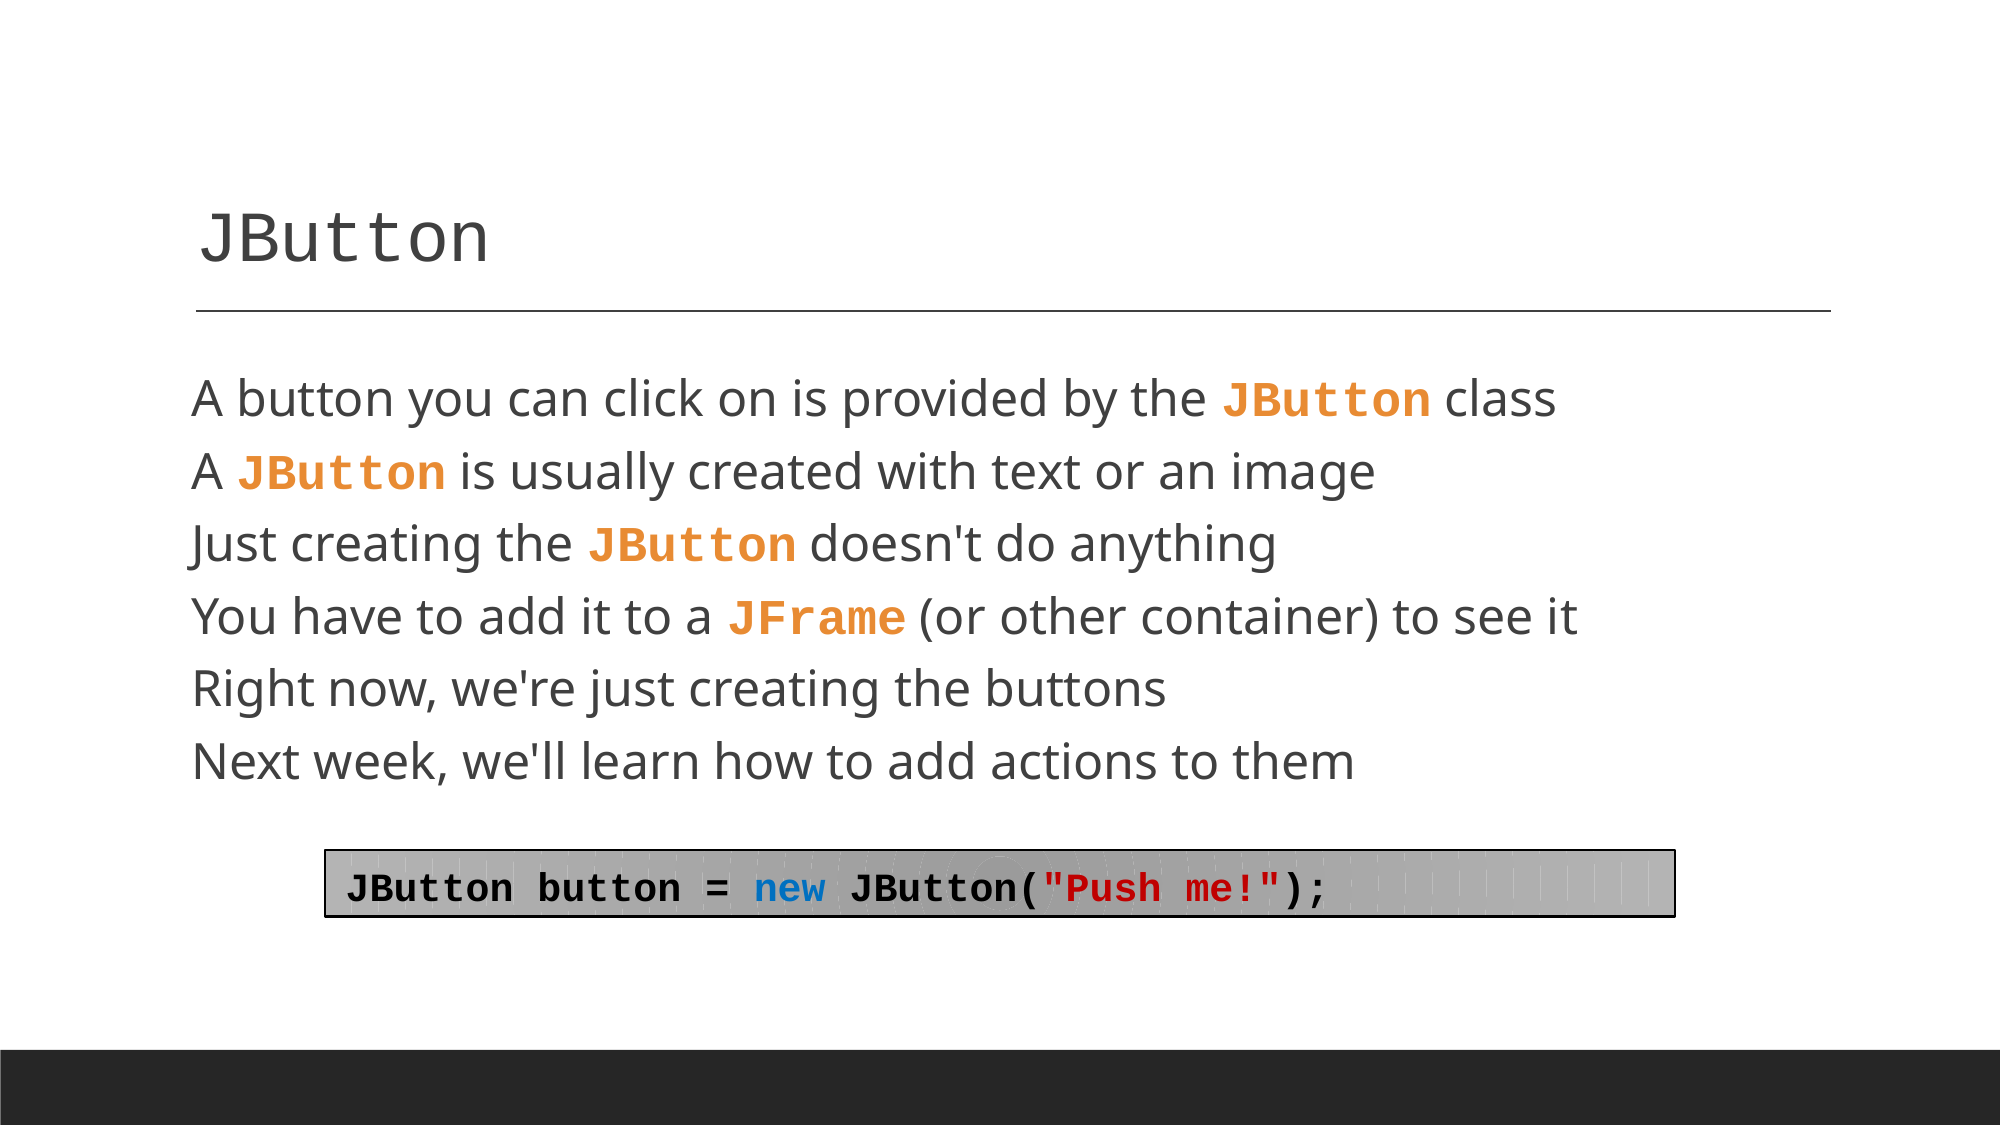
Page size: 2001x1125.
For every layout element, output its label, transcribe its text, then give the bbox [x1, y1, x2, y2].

title JButton [180, 47, 1830, 285]
text_box JButton button = new JButton("Push me!"); [324, 849, 1676, 918]
list A button you can click on is provided by the JButton class A JButton is usually created with text or an image Just creating the JButton doesn't do anything You have to add it to a JFrame (or other container) to see it Right now, we're just creating the buttons Next week, we'll learn how to add actions to them [180, 359, 1830, 875]
